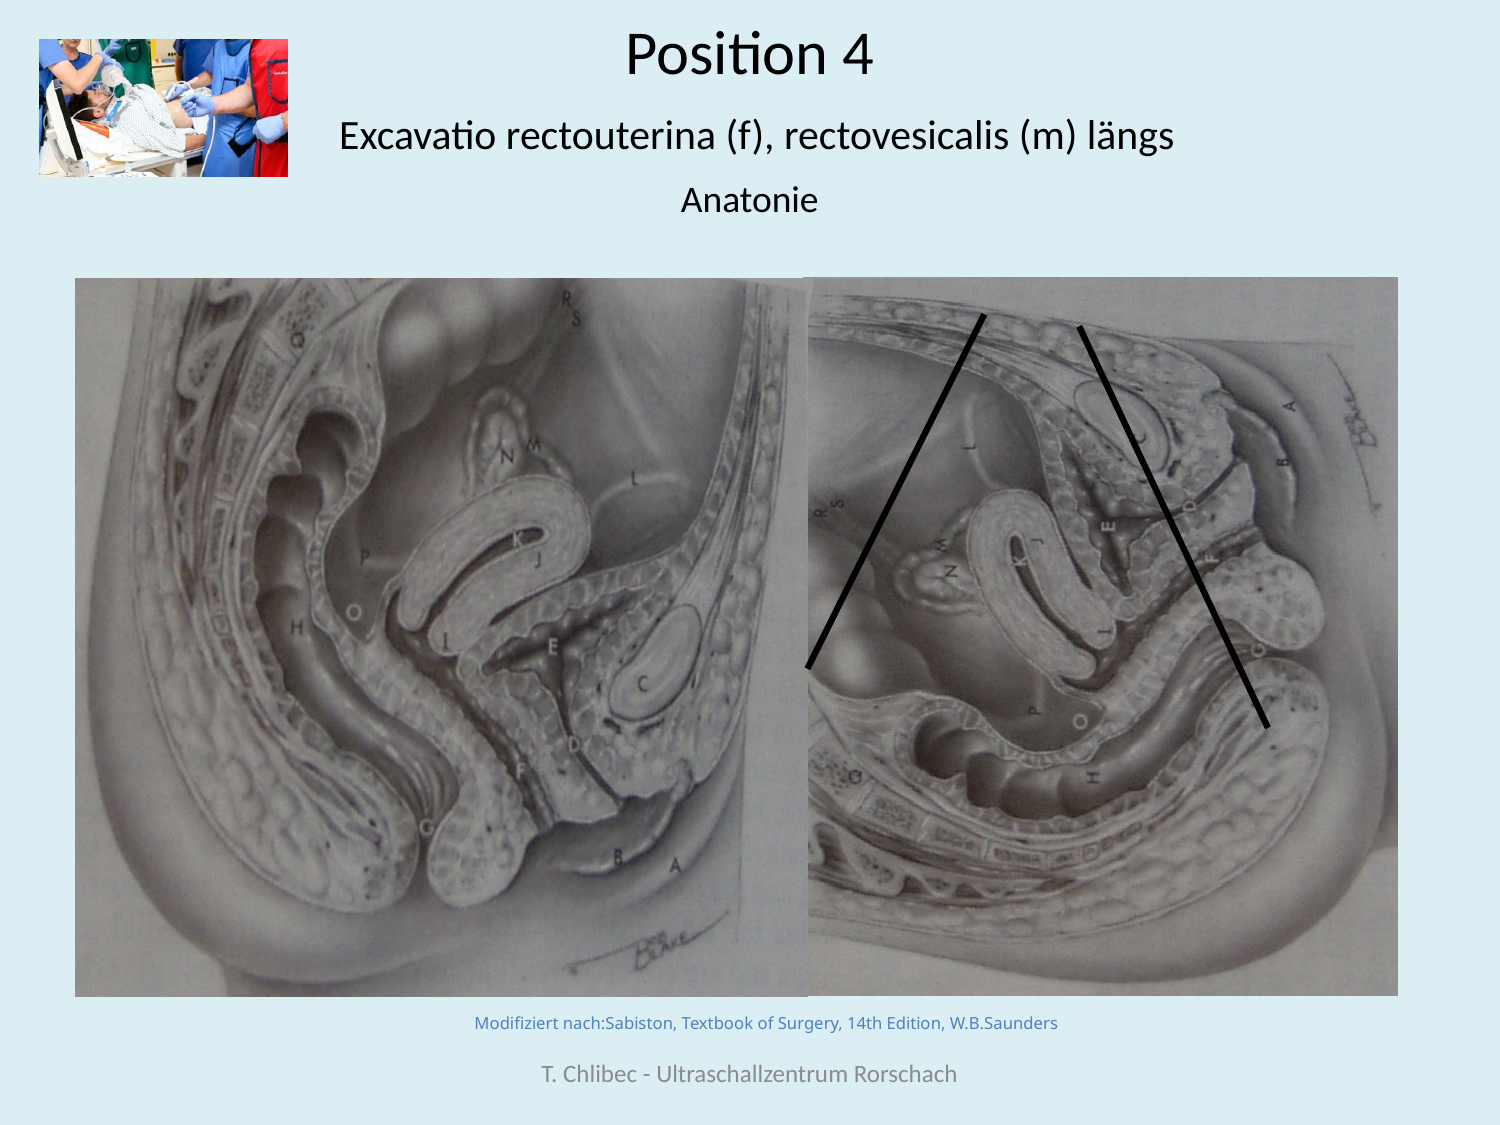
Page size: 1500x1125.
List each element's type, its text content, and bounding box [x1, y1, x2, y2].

text_box Anatonie [666, 167, 834, 227]
footer T. Chlibec - Ultraschallzentrum Rorschach [373, 1042, 1127, 1103]
text_box Modifiziert nach:Sabiston, Textbook of Surgery, 14th Edition, W.B.Saunders [459, 1004, 1084, 1045]
title Position 4 Excavatio rectouterina (f), rectovesicalis (m) längs [292, 45, 1425, 130]
picture [74, 277, 1398, 997]
picture [39, 38, 288, 177]
